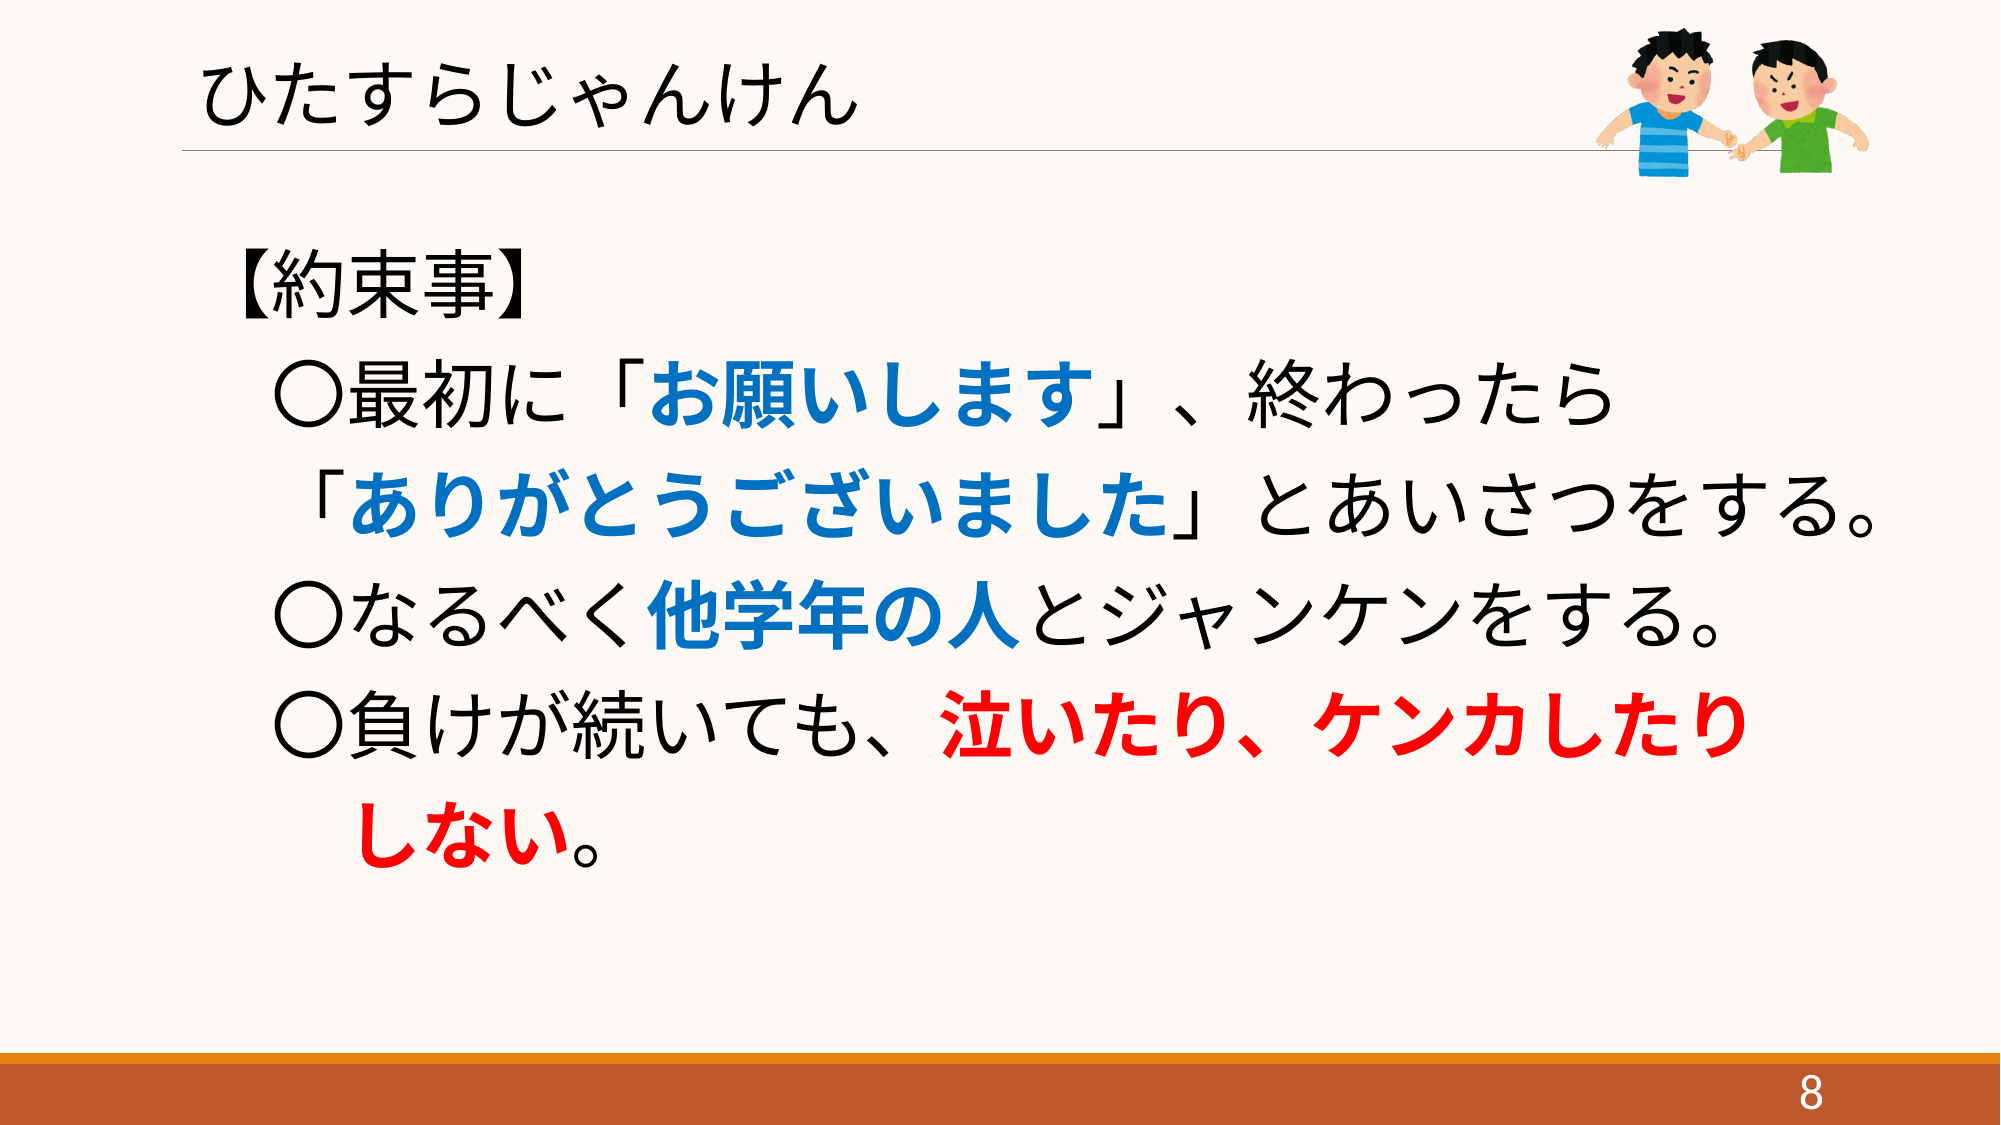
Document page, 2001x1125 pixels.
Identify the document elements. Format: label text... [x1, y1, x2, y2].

title ひたすらじゃんけん [180, 47, 1589, 146]
picture [1592, 18, 1871, 190]
slide_number 8 [1624, 1059, 1840, 1120]
list 【約束事】 〇最初に「お願いします」、終わったら 「ありがとうございました」とあいさつをする。 〇なるべく他学年の人とジャンケンをする。 〇負けが続いても、泣いたり、ケンカしたり しない。 [180, 240, 1914, 994]
